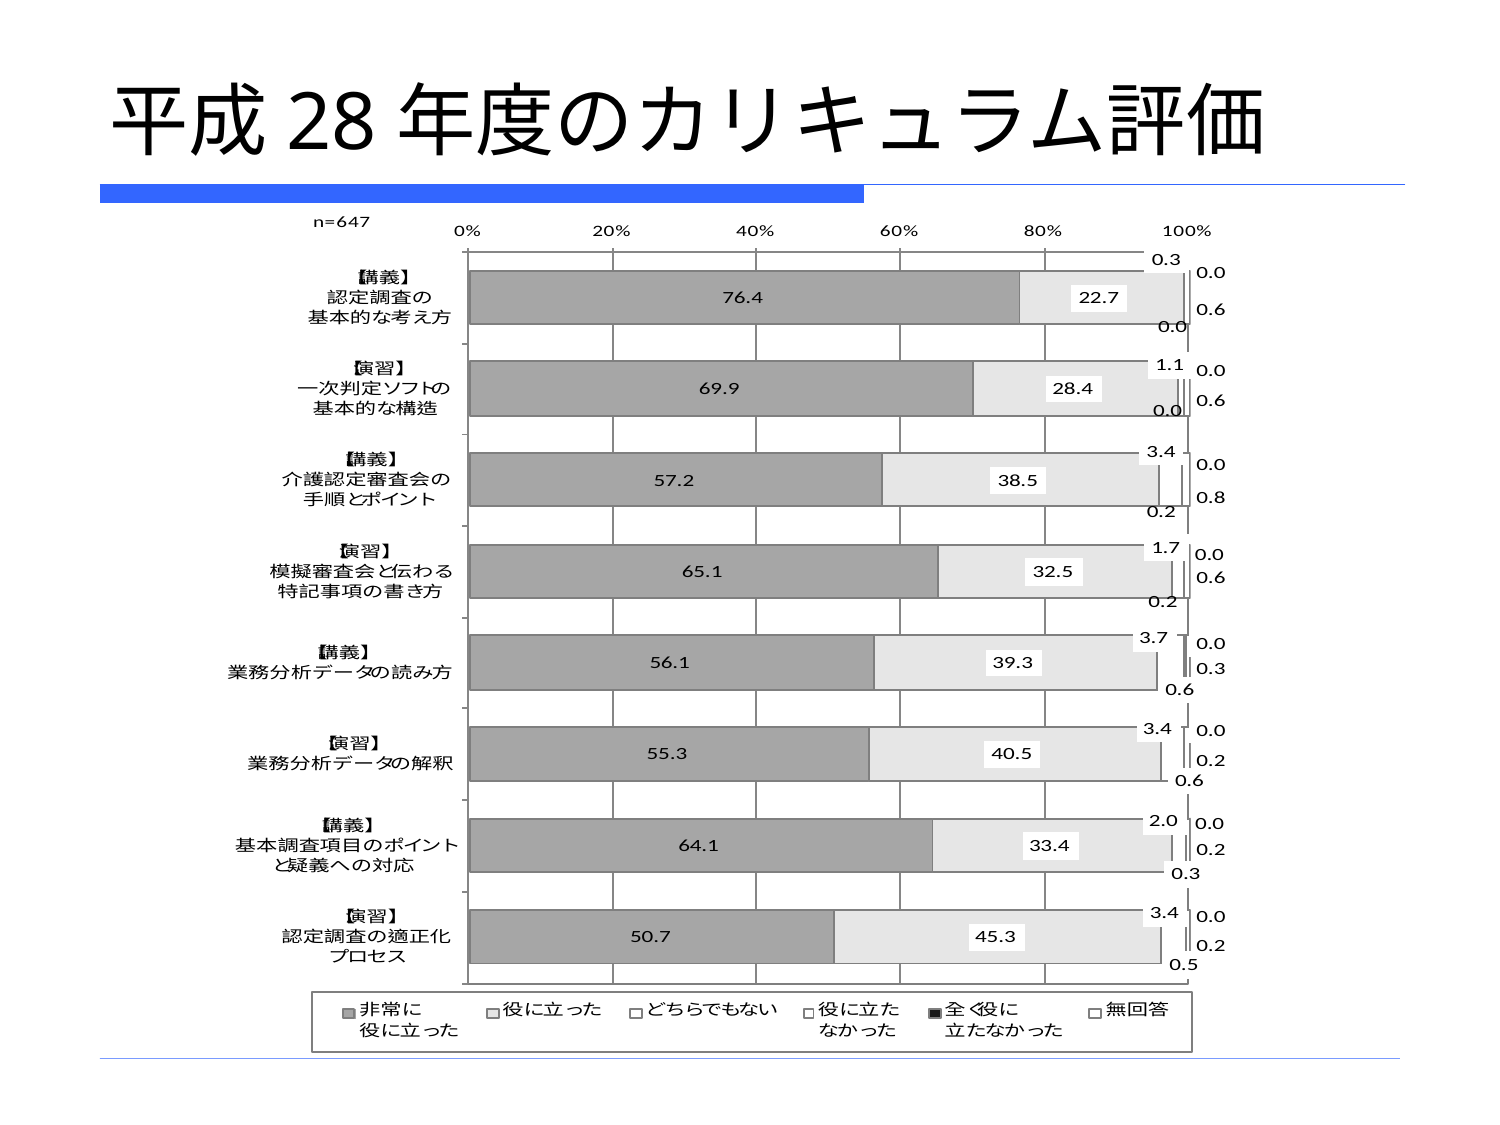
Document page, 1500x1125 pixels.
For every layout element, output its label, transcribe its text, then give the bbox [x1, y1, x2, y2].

picture [210, 195, 1234, 1065]
title 平成28年度のカリキュラム評価 [93, 49, 1407, 173]
